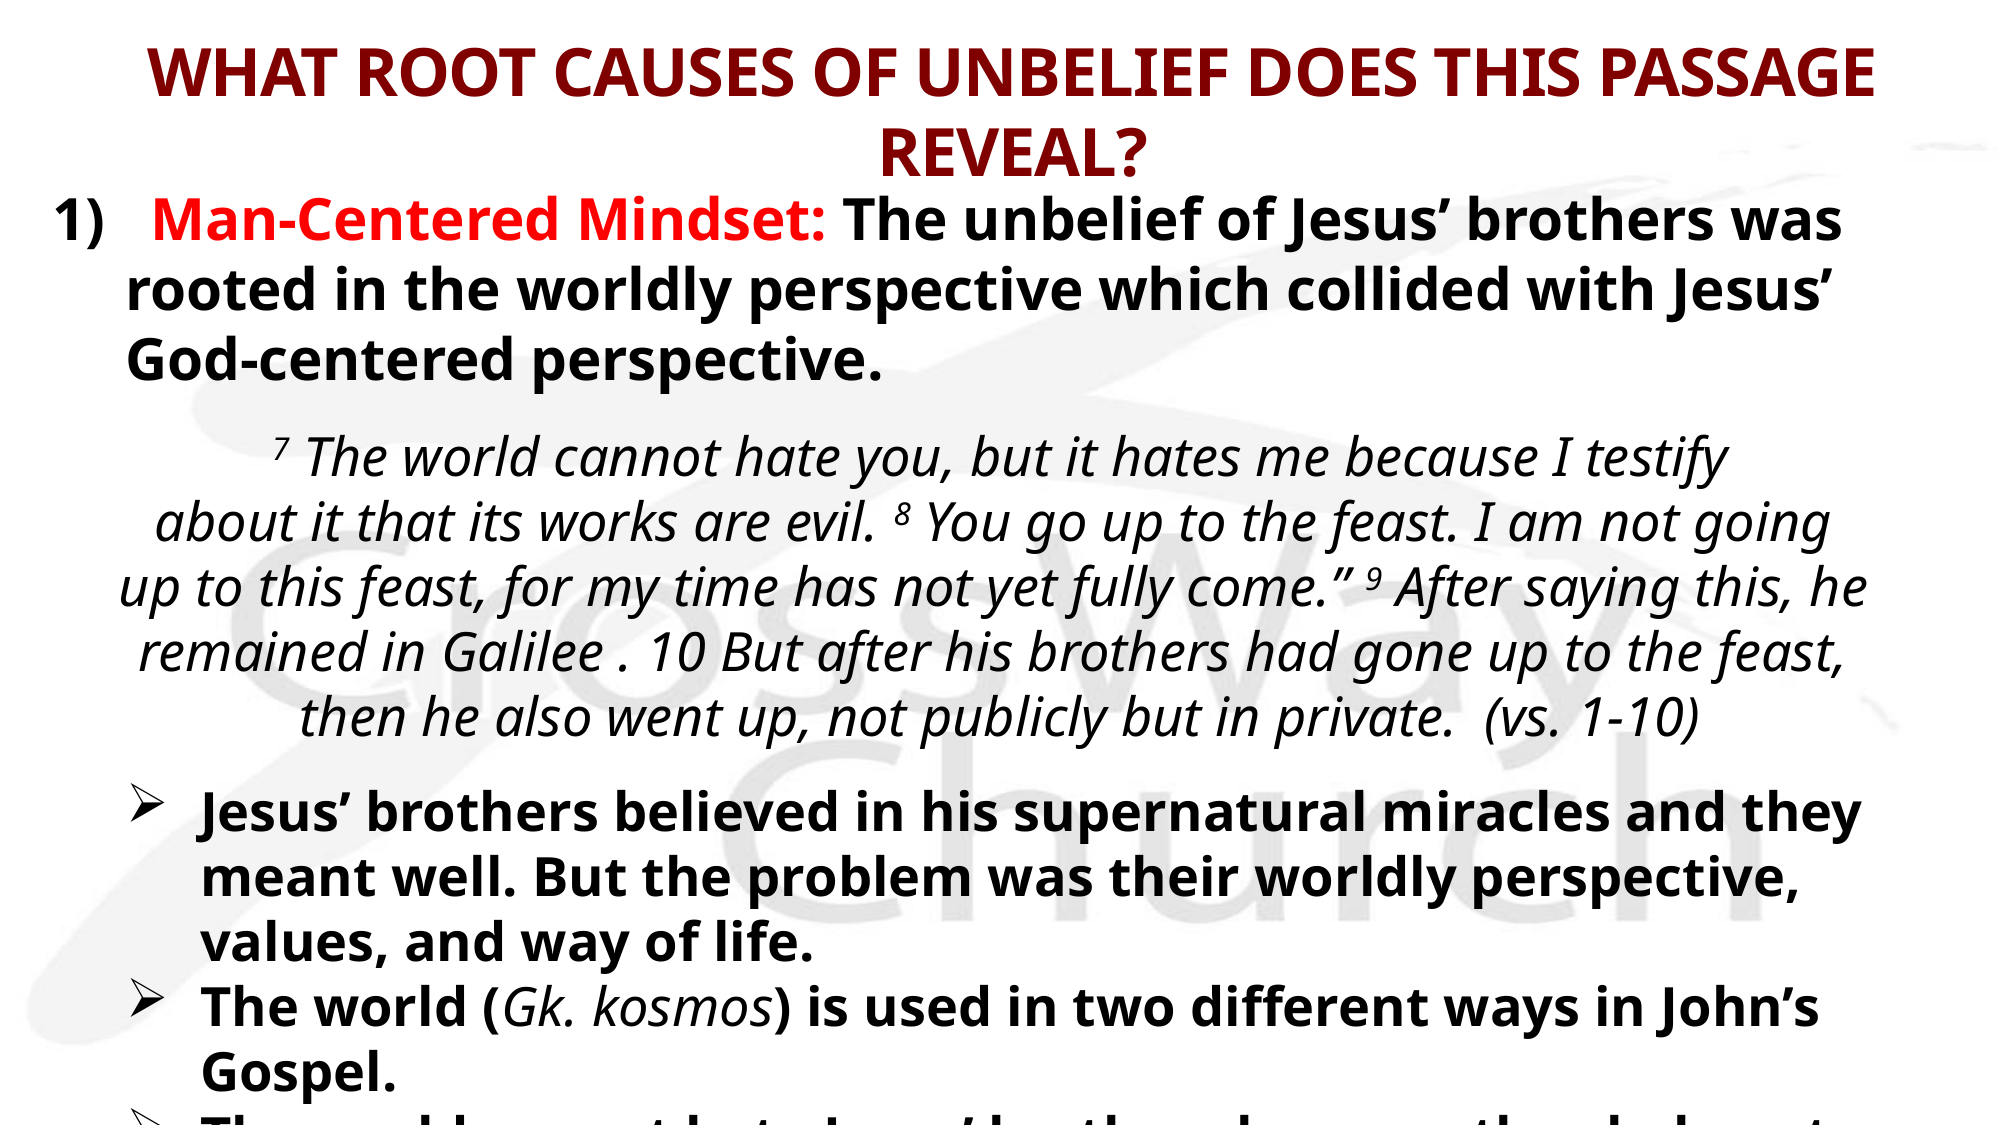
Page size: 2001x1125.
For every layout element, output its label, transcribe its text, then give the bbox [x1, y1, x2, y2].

text_box 1) Man-Centered Mindset: The unbelief of Jesus’ brothers was rooted in the worldly perspective which collided with Jesus’ God-centered perspective. 7 The world cannot hate you, but it hates me because I testify about it that its works are evil. 8 You go up to the feast. I am not going up to this feast, for my time has not yet fully come.” 9 After saying this, he remained in Galilee . 10 But after his brothers had gone up to the feast, then he also went up, not publicly but in private. (vs. 1-10) Jesus’ brothers believed in his supernatural miracles and they meant well. But the problem was their worldly perspective, values, and way of life. The world (Gk. kosmos) is used in two different ways in John’s Gospel. The world cannot hate Jesus’ brothers because they belong to the world. On the other hand, Jesus and his true followers are hated by the world. The right time (Gk. kairos) here shows Jesus’ mindset for God’s agenda. [34, 174, 1969, 1125]
picture [0, 0, 2001, 1125]
title WHAT ROOT CAUSES OF UNBELIEF DOES THIS PASSAGE REVEAL? [24, 75, 2000, 145]
